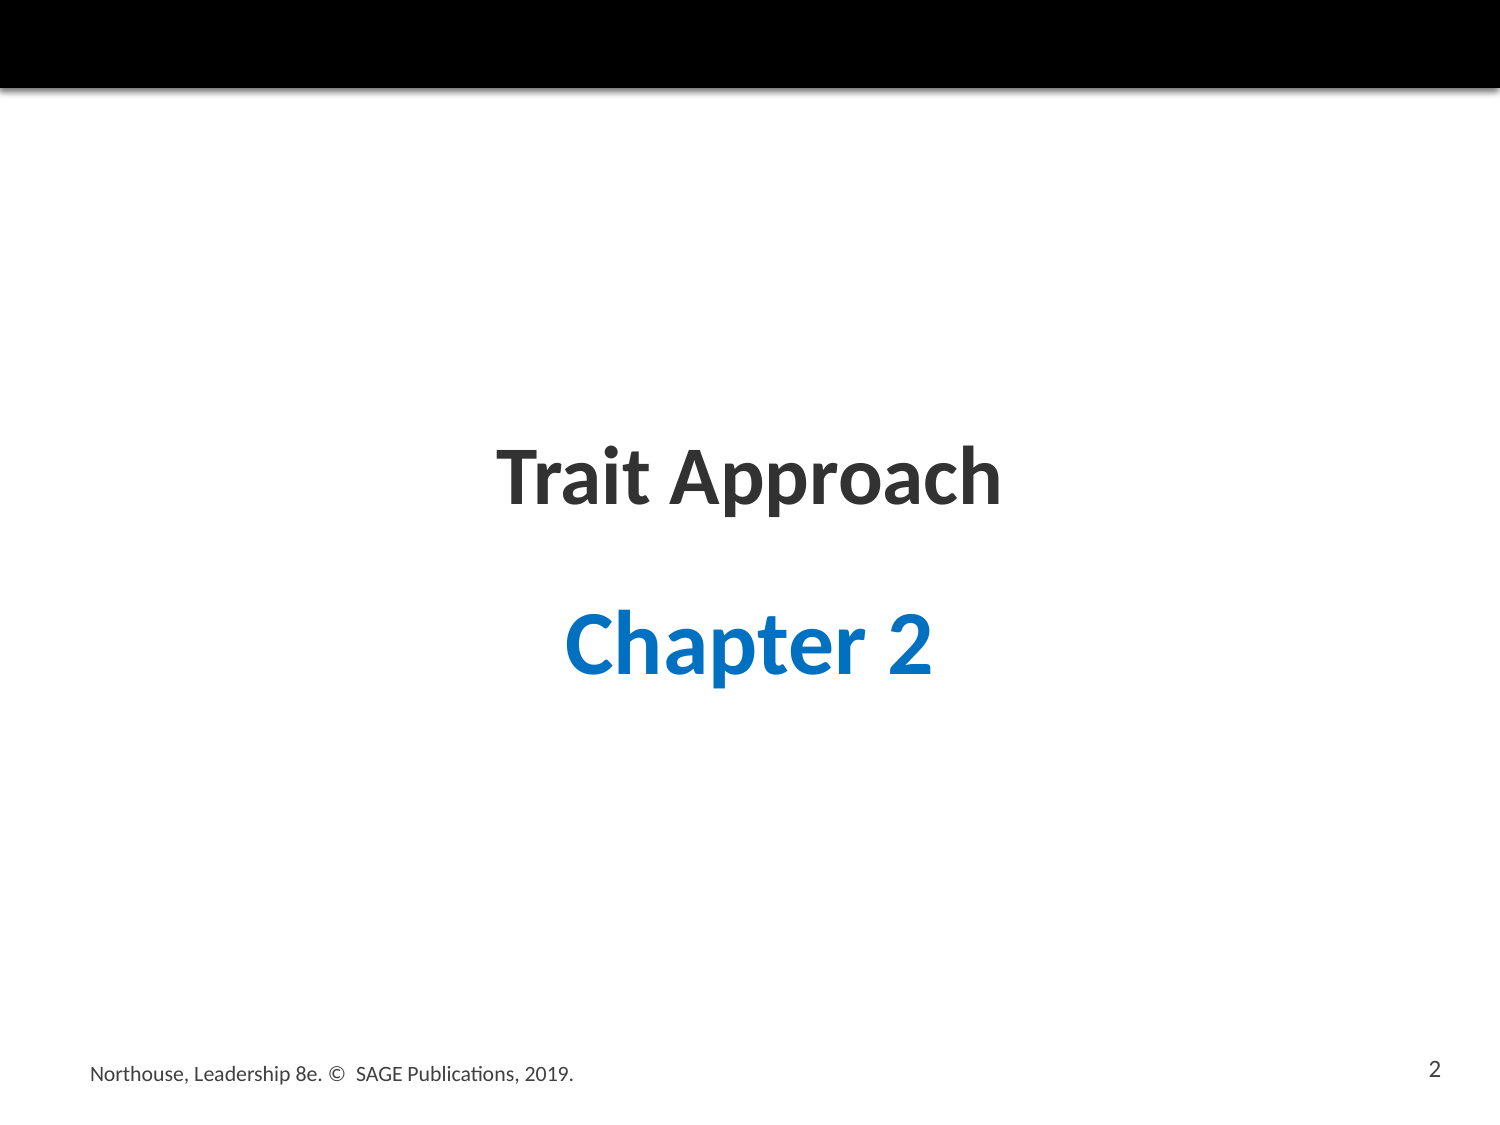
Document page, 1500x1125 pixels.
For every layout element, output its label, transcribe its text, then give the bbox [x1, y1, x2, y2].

title Trait Approach [112, 287, 1388, 529]
subtitle Chapter 2 [224, 574, 1276, 863]
footer Northouse, Leadership 8e. © SAGE Publications, 2019. [75, 1042, 1088, 1103]
slide_number 2 [1393, 1038, 1457, 1098]
